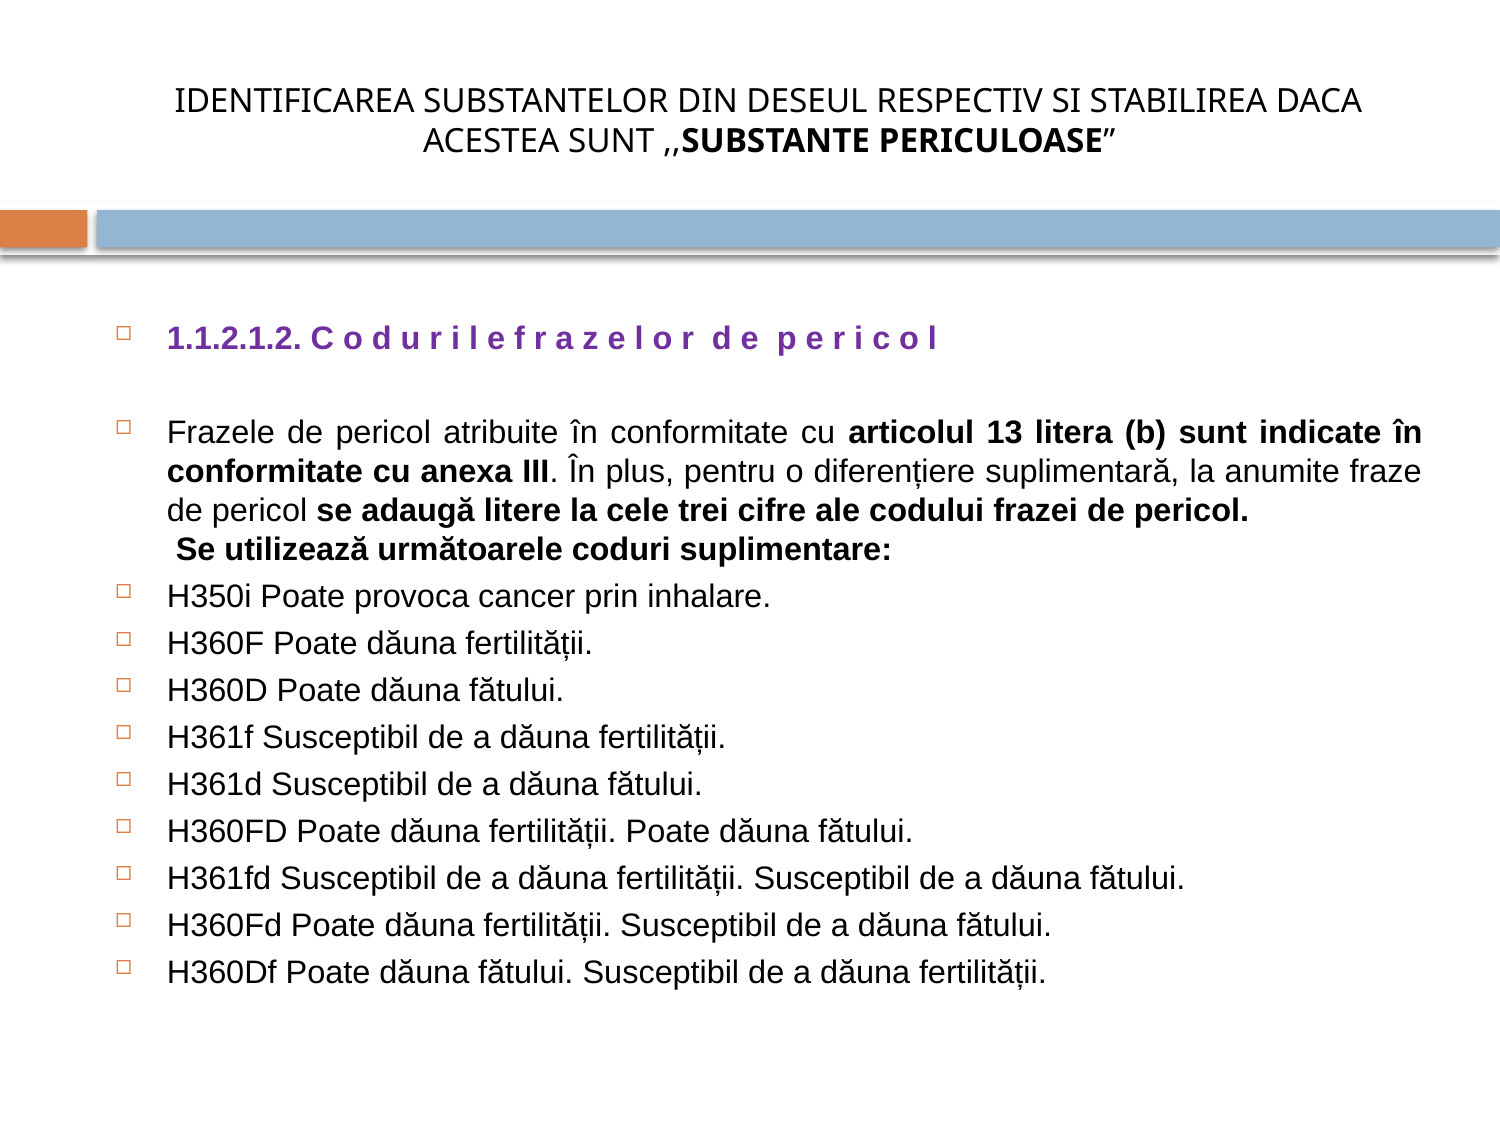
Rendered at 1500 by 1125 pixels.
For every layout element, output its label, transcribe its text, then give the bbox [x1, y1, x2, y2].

list 1.1.2.1.2. C o d u r i l e f r a z e l o r d e p e r i c o l Frazele de pericol atribuite în conformitate cu articolul 13 litera (b) sunt indicate în conformitate cu anexa III. În plus, pentru o diferențiere suplimentară, la anumite fraze de pericol se adaugă litere la cele trei cifre ale codului frazei de pericol. Se utilizează următoarele coduri suplimentare: H350i Poate provoca cancer prin inhalare. H360F Poate dăuna fertilității. H360D Poate dăuna fătului. H361f Susceptibil de a dăuna fertilității. H361d Susceptibil de a dăuna fătului. H360FD Poate dăuna fertilității. Poate dăuna fătului. H361fd Susceptibil de a dăuna fertilității. Susceptibil de a dăuna fătului. H360Fd Poate dăuna fertilității. Susceptibil de a dăuna fătului. H360Df Poate dăuna fătului. Susceptibil de a dăuna fertilității. [100, 262, 1438, 1000]
title IDENTIFICAREA SUBSTANTELOR DIN DESEUL RESPECTIV SI STABILIREA DACA ACESTEA SUNT ,,SUBSTANTE PERICULOASE” [100, 37, 1438, 200]
